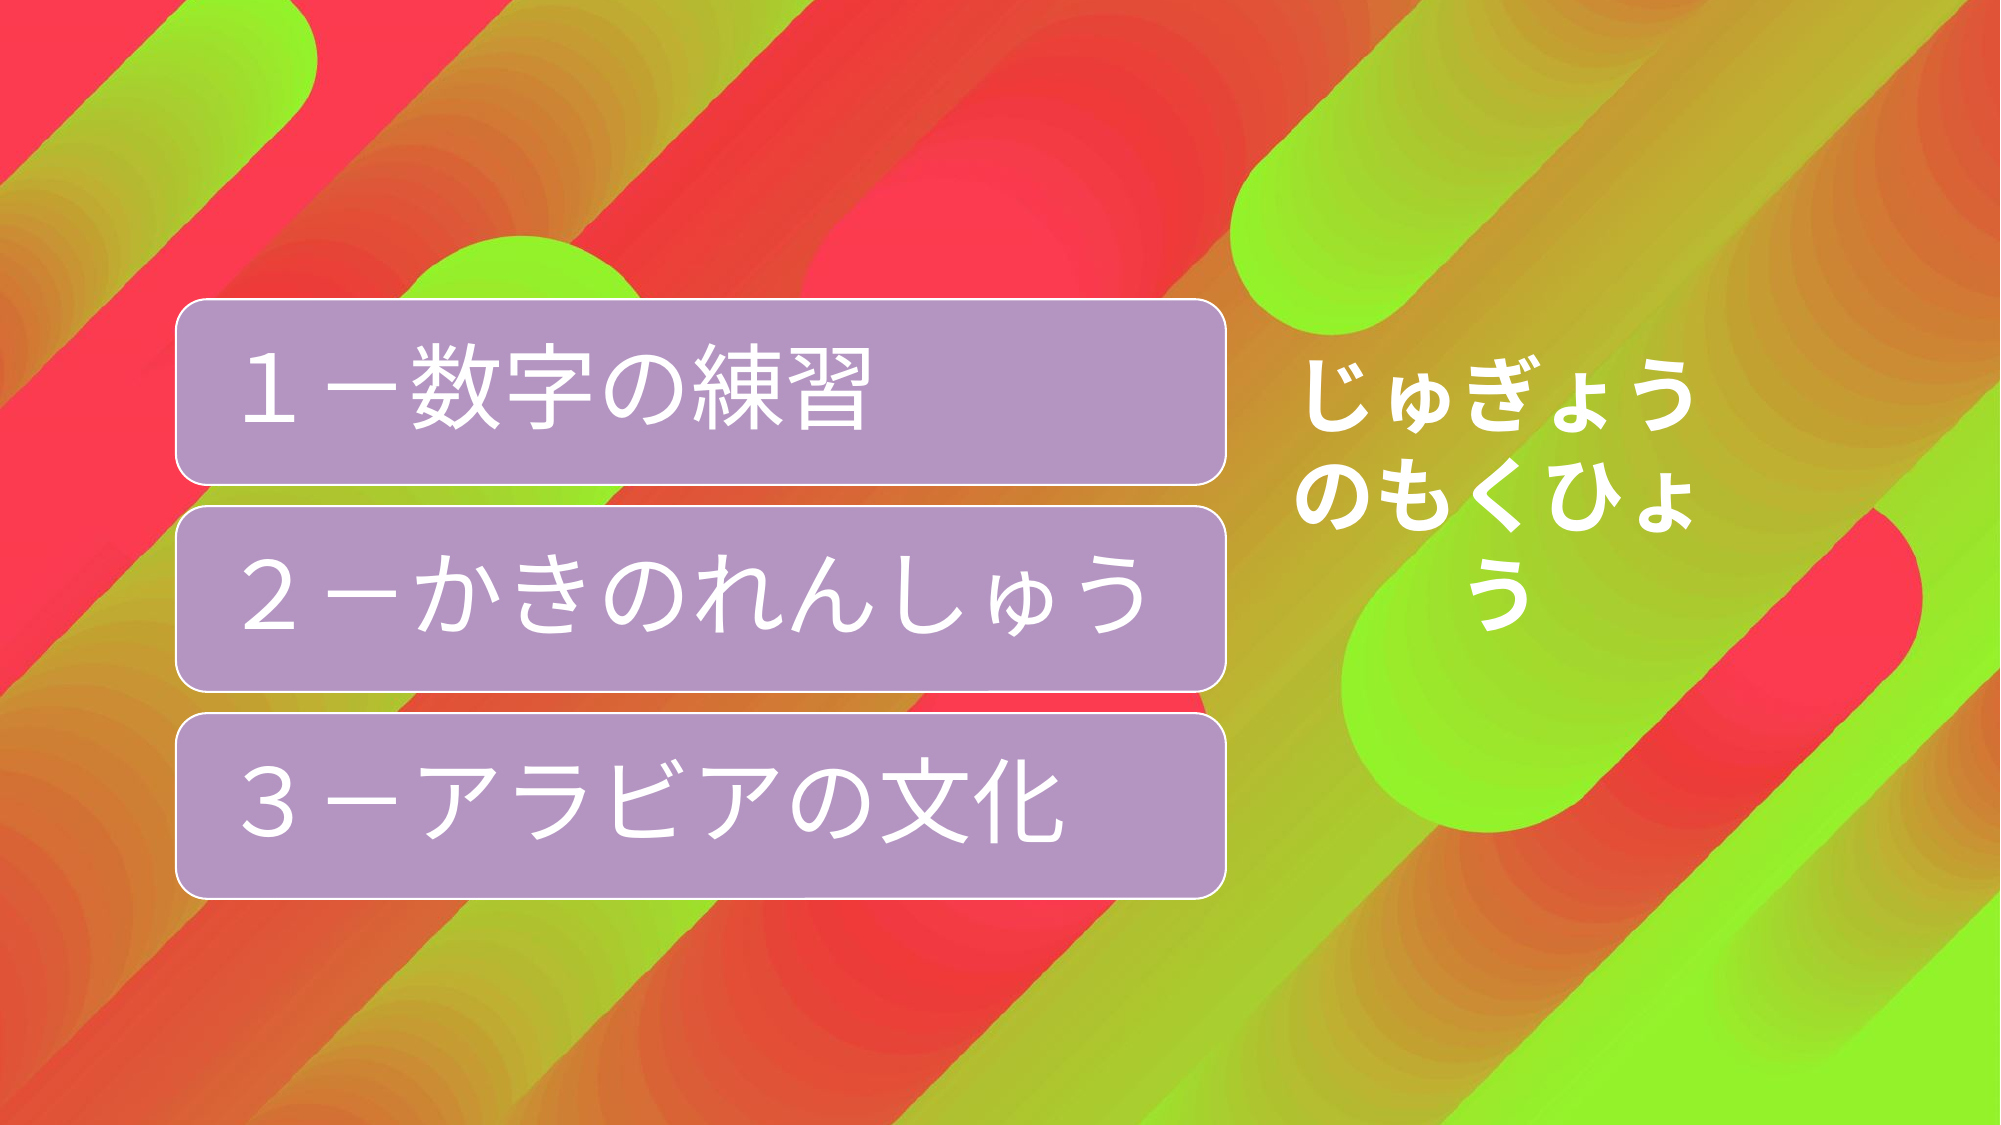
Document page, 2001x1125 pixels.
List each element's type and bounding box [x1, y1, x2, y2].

picture [0, 0, 2000, 1125]
text_box [175, 298, 1226, 899]
